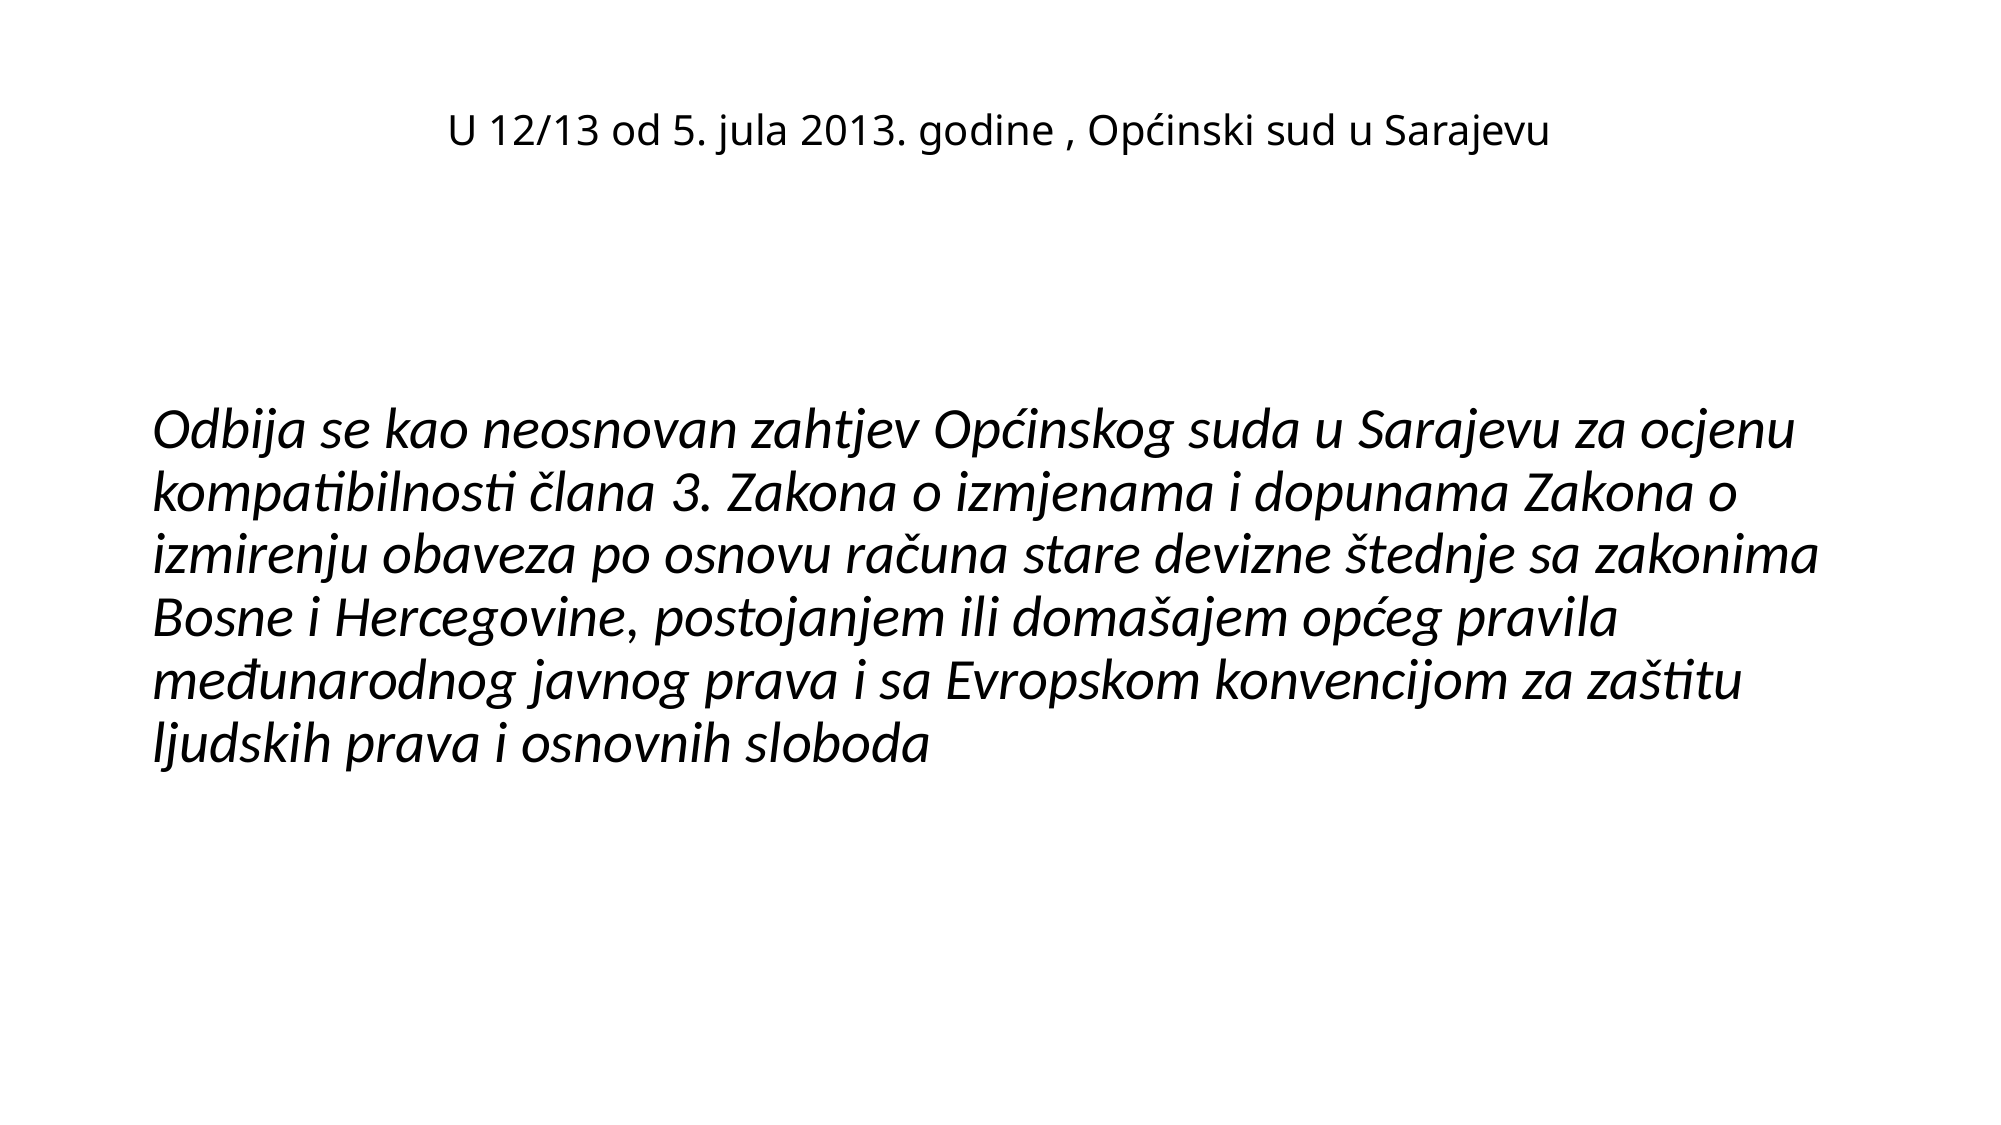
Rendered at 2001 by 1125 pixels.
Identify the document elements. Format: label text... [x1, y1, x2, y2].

title U 12/13 od 5. jula 2013. godine , Općinski sud u Sarajevu [137, 59, 1863, 205]
list Odbija se kao neosnovan zahtjev Općinskog suda u Sarajevu za ocjenu kompatibilnosti člana 3. Zakona o izmjenama i dopunama Zakona o izmirenju obaveza po osnovu računa stare devizne štednje sa zakonima Bosne i Hercegovine, postojanjem ili domašajem općeg pravila međunarodnog javnog prava i sa Evropskom konvencijom za zaštitu ljudskih prava i osnovnih sloboda [137, 299, 1863, 1014]
